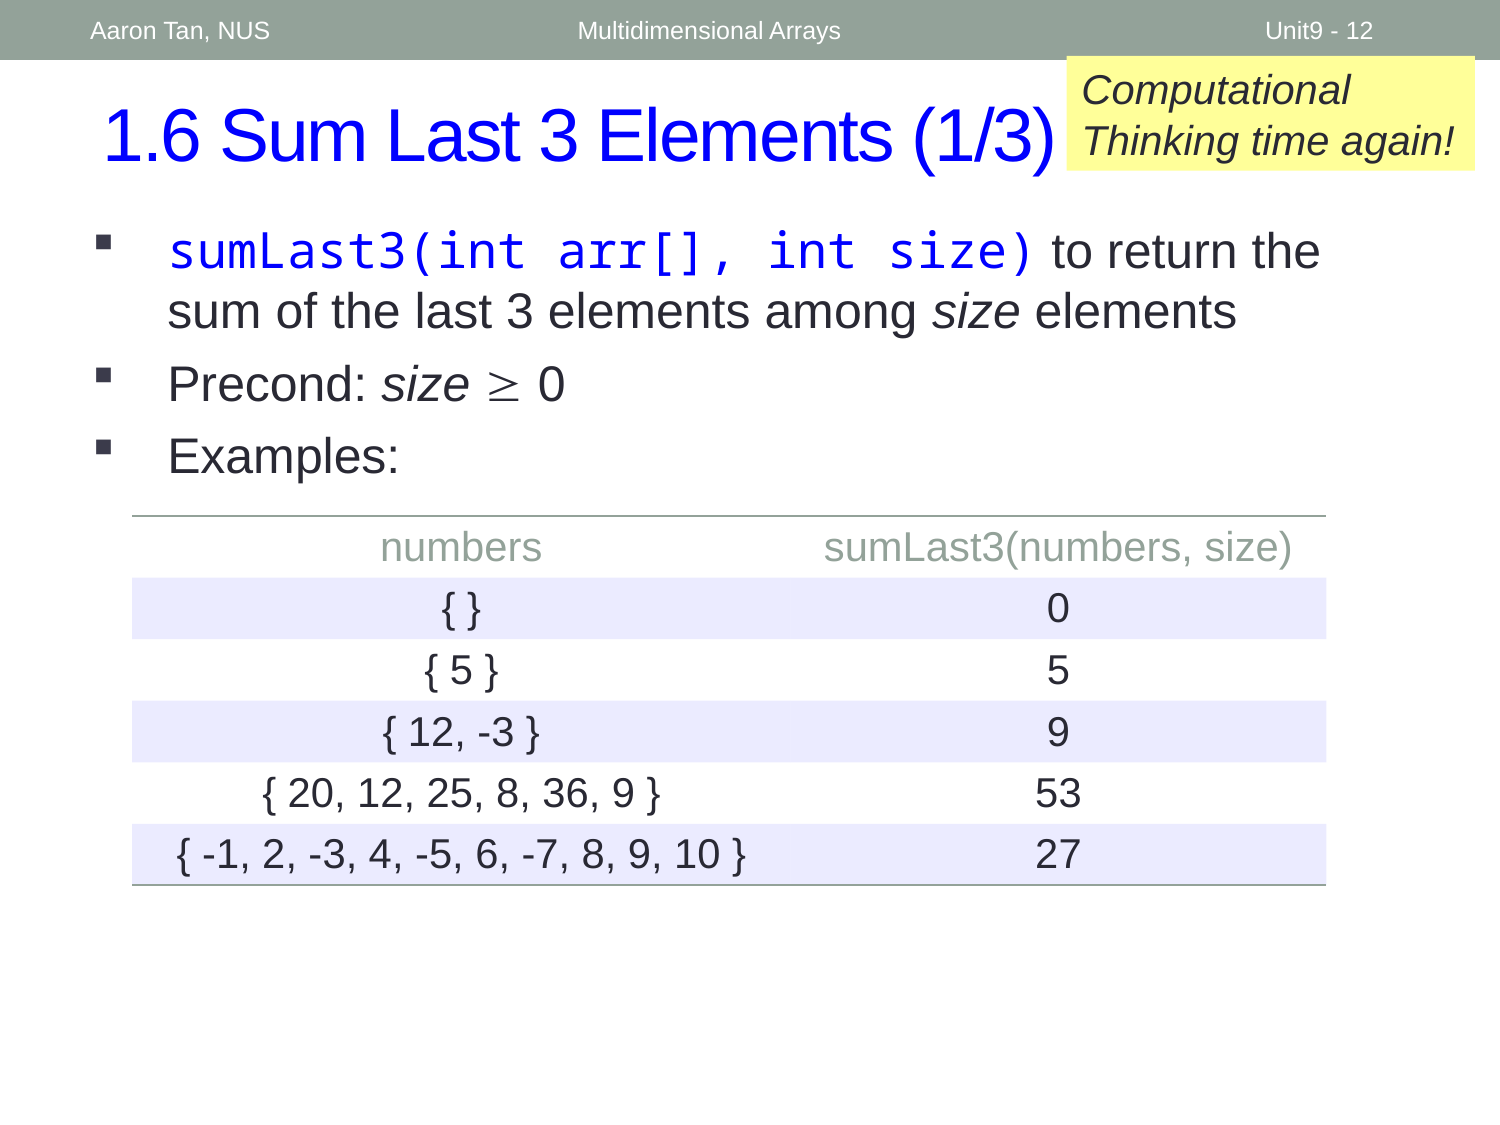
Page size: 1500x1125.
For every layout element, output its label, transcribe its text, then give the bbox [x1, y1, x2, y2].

slide_number Unit9 - 12 [1250, 3, 1425, 55]
table_cell 9 [791, 701, 1326, 762]
table_cell 53 [791, 762, 1326, 824]
text_box sumLast3(int arr[], int size) to return the sum of the last 3 elements among size elements Precond: size  0 Examples: [77, 211, 1382, 544]
table_cell { -1, 2, -3, 4, -5, 6, -7, 8, 9, 10 } [132, 824, 791, 884]
table_cell 27 [791, 824, 1326, 884]
text_box Computational Thinking time again! [1066, 55, 1475, 171]
table_cell { 12, -3 } [132, 701, 791, 762]
table_header sumLast3(numbers, size) [791, 517, 1326, 578]
table_cell 5 [791, 639, 1326, 701]
footer Multidimensional Arrays [562, 3, 1238, 57]
table_cell 0 [791, 578, 1326, 639]
title 1.6 Sum Last 3 Elements (1/3) [87, 62, 1463, 200]
table_cell { 20, 12, 25, 8, 36, 9 } [132, 762, 791, 824]
slide_number Aaron Tan, NUS [75, 3, 550, 57]
table_cell { } [132, 578, 791, 639]
table_cell { 5 } [132, 639, 791, 701]
table_header numbers [132, 517, 791, 578]
